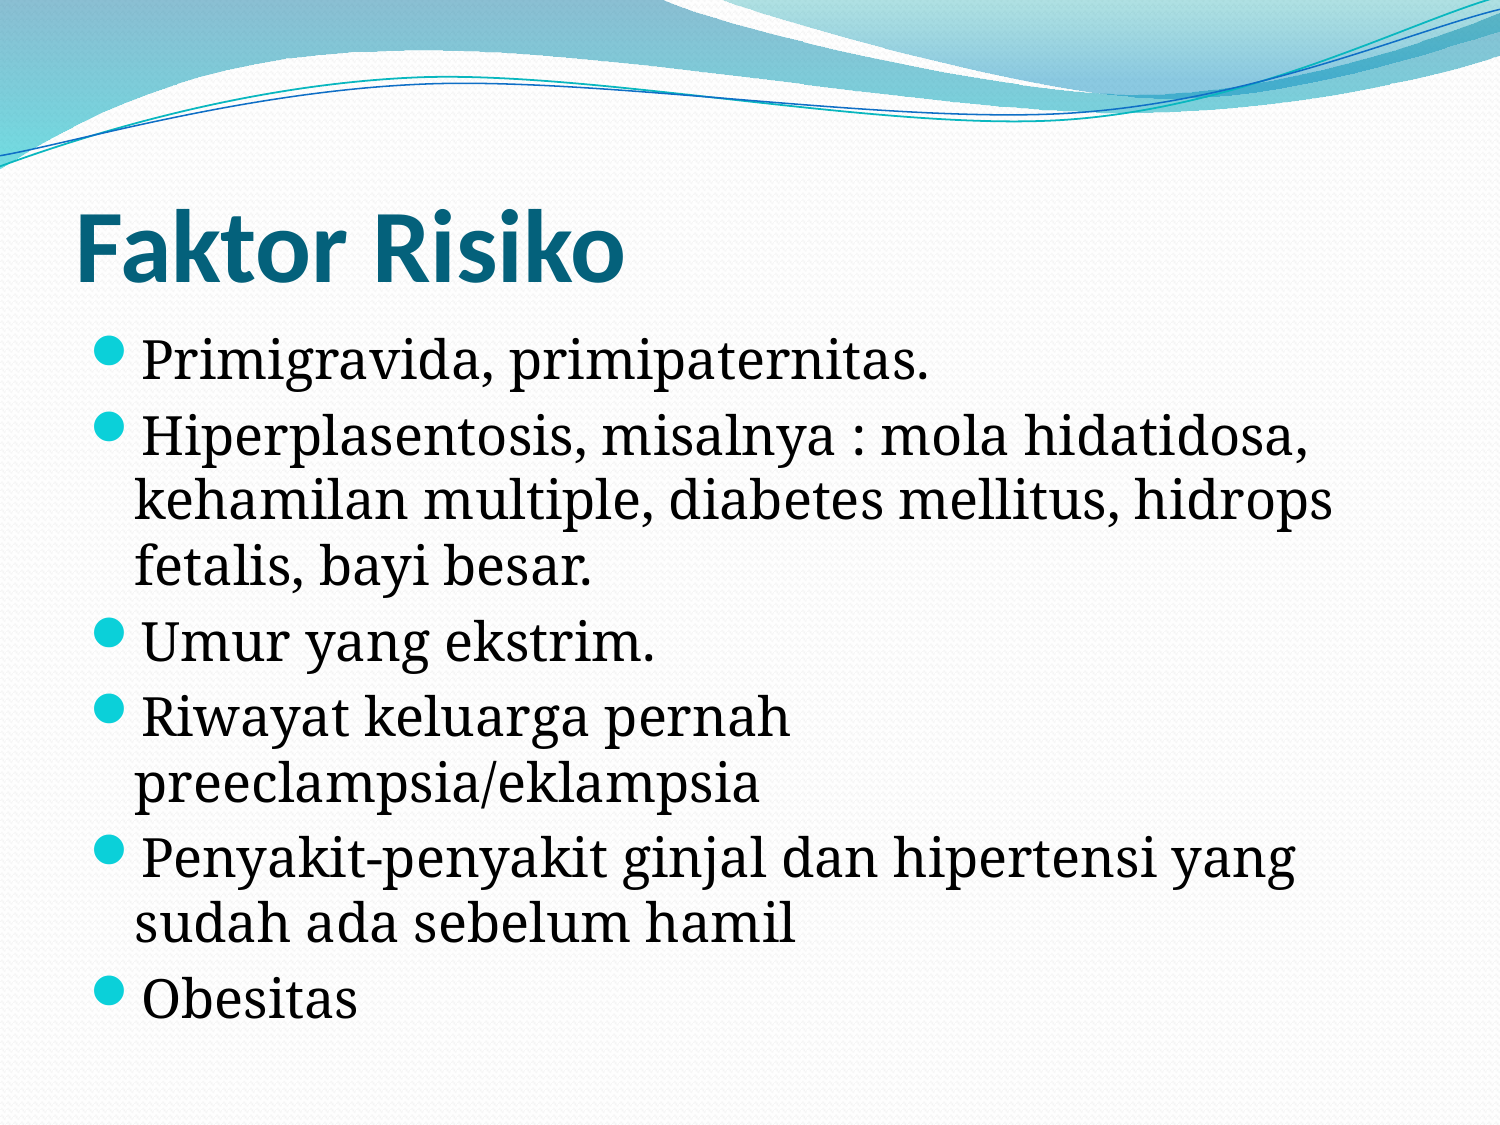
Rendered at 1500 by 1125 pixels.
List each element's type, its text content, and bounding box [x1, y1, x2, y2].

title Faktor Risiko [75, 115, 1425, 303]
list Primigravida, primipaternitas. Hiperplasentosis, misalnya : mola hidatidosa, kehamilan multiple, diabetes mellitus, hidrops fetalis, bayi besar. Umur yang ekstrim. Riwayat keluarga pernah preeclampsia/eklampsia Penyakit-penyakit ginjal dan hipertensi yang sudah ada sebelum hamil Obesitas [75, 317, 1425, 1038]
